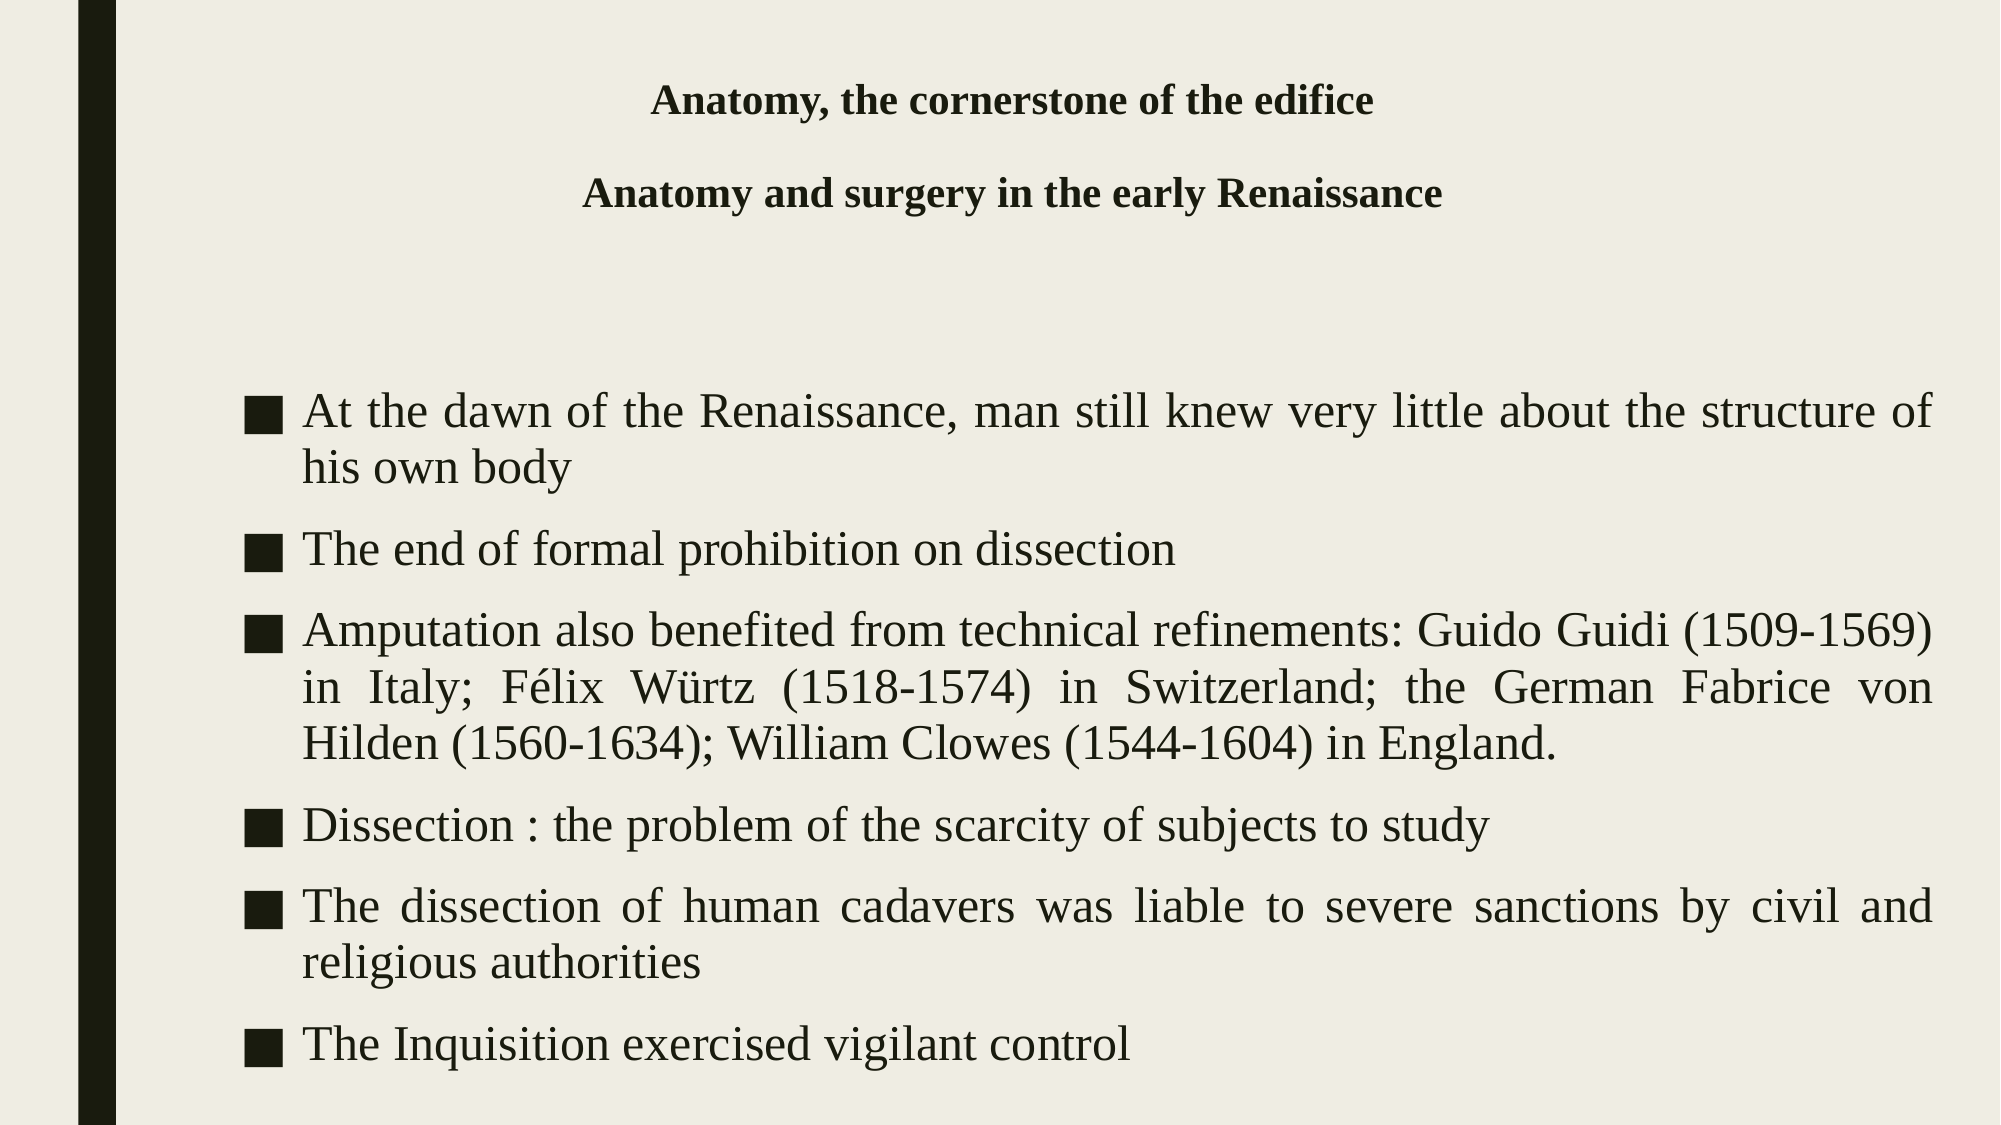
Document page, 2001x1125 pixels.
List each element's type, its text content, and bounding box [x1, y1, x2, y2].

list At the dawn of the Renaissance, man still knew very little about the structure of his own body The end of formal prohibition on dissection Amputation also benefited from technical refinements: Guido Guidi (1509-1569) in Italy; Félix Würtz (1518-1574) in Switzerland; the German Fabrice von Hilden (1560-1634); William Clowes (1544-1604) in England. Dissection : the problem of the scarcity of subjects to study The dissection of human cadavers was liable to severe sanctions by civil and religious authorities The Inquisition exercised vigilant control [225, 375, 1950, 1088]
title Anatomy, the cornerstone of the edifice Anatomy and surgery in the early Renaissance [225, 70, 1800, 255]
